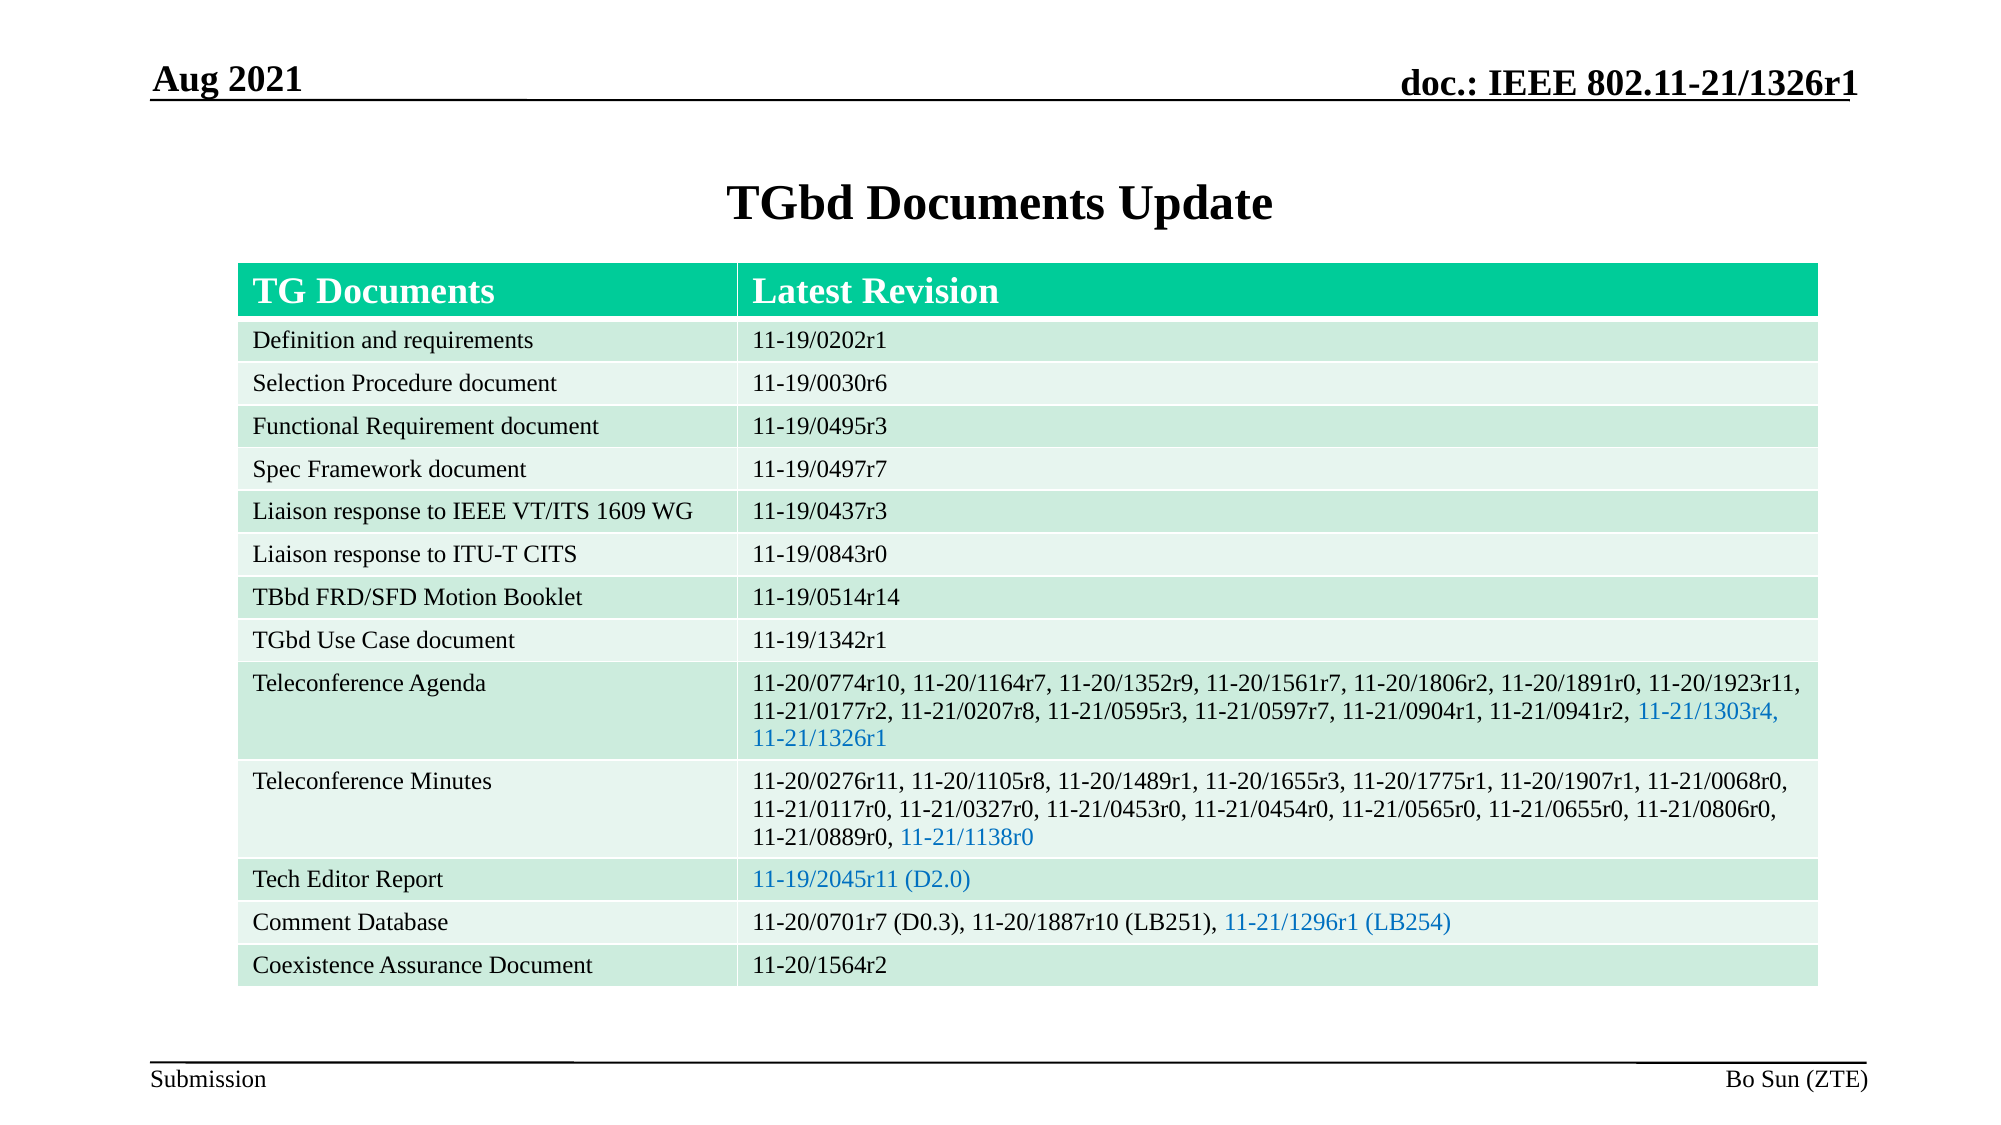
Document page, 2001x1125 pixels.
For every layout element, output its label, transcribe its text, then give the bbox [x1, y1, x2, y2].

table_cell 11-20/0276r11, 11-20/1105r8, 11-20/1489r1, 11-20/1655r3, 11-20/1775r1, 11-20/1907r1, 11-21/0068r0, 11-21/0117r0, 11-21/0327r0, 11-21/0453r0, 11-21/0454r0, 11-21/0565r0, 11-21/0655r0, 11-21/0806r0, 11-21/0889r0, 11-21/1138r0 [738, 761, 1818, 857]
table_cell 11-20/0774r10, 11-20/1164r7, 11-20/1352r9, 11-20/1561r7, 11-20/1806r2, 11-20/1891r0, 11-20/1923r11, 11-21/0177r2, 11-21/0207r8, 11-21/0595r3, 11-21/0597r7, 11-21/0904r1, 11-21/0941r2, 11-21/1303r4, 11-21/1326r1 [738, 662, 1818, 759]
table_cell 11-19/0202r1 [738, 322, 1818, 361]
table_cell 11-19/0843r0 [738, 534, 1818, 575]
table_header TG Documents [238, 263, 737, 316]
table_cell 11-19/0495r3 [738, 406, 1818, 447]
table_cell TBbd FRD/SFD Motion Booklet [238, 577, 737, 618]
table_header Latest Revision [738, 263, 1818, 316]
table_cell 11-19/1342r1 [738, 620, 1818, 661]
table_cell Comment Database [238, 902, 737, 943]
table_cell 11-19/0030r6 [738, 363, 1818, 404]
table_cell Selection Procedure document [238, 363, 737, 404]
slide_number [152, 54, 563, 100]
table_cell Coexistence Assurance Document [238, 945, 737, 986]
table_cell Teleconference Agenda [238, 662, 737, 759]
table_cell Tech Editor Report [238, 859, 737, 900]
table_cell Teleconference Minutes [238, 761, 737, 857]
table_cell Liaison response to IEEE VT/ITS 1609 WG [238, 491, 737, 532]
table_cell Spec Framework document [238, 448, 737, 489]
table_cell 11-19/0514r14 [738, 577, 1818, 618]
table_cell 11-20/1564r2 [738, 945, 1818, 986]
footer Bo Sun (ZTE) [1171, 1061, 1869, 1093]
table_cell 11-19/0497r7 [738, 448, 1818, 489]
table_cell Functional Requirement document [238, 406, 737, 447]
table_cell 11-19/0437r3 [738, 491, 1818, 532]
title TGbd Documents Update [149, 112, 1850, 288]
table_cell TGbd Use Case document [238, 620, 737, 661]
table_cell Definition and requirements [238, 322, 737, 361]
table_cell 11-19/2045r11 (D2.0) [738, 859, 1818, 900]
table_cell 11-20/0701r7 (D0.3), 11-20/1887r10 (LB251), 11-21/1296r1 (LB254) [738, 902, 1818, 943]
table_cell Liaison response to ITU-T CITS [238, 534, 737, 575]
